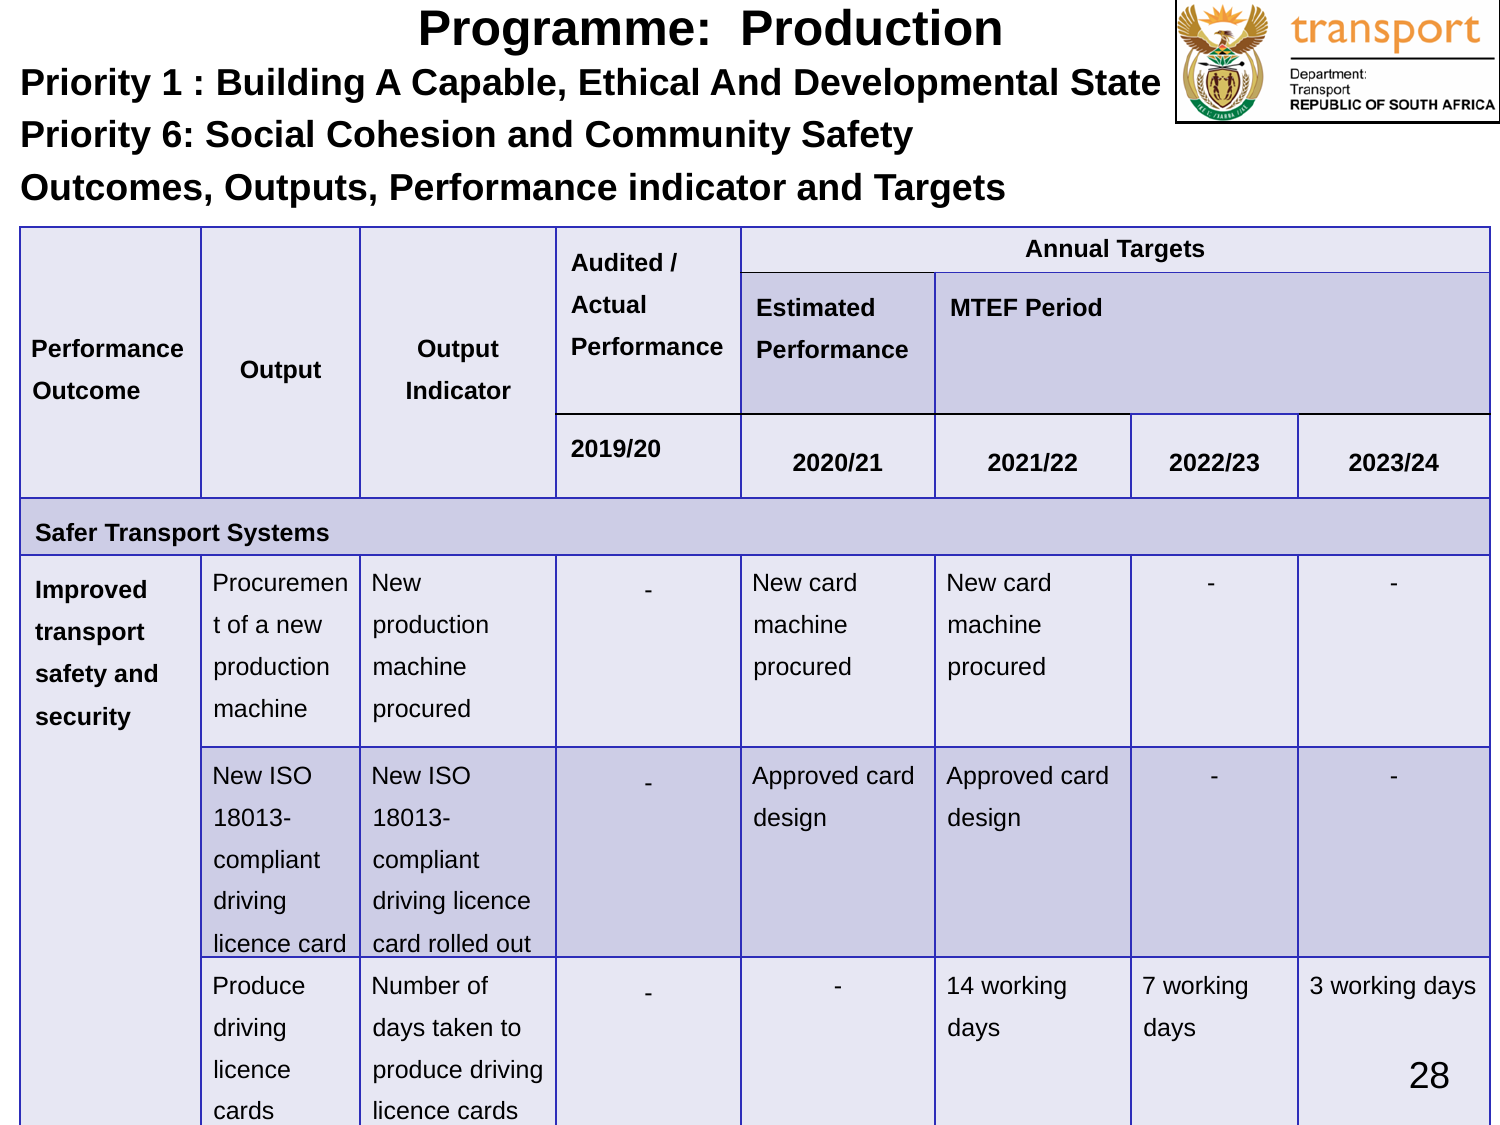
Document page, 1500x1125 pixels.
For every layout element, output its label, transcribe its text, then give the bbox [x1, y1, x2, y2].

table_cell Approved card design [742, 748, 934, 956]
table_cell - [1299, 748, 1489, 956]
table_cell - [1132, 748, 1297, 956]
table_cell - [1299, 556, 1489, 746]
table_cell New card machine procured [936, 556, 1130, 746]
table_cell MTEF Period [936, 273, 1489, 413]
table_cell 2021/22 [936, 415, 1130, 497]
table_cell 2019/20 [557, 415, 740, 497]
table_cell 2023/24 [1299, 415, 1489, 497]
table_cell 2020/21 [742, 415, 934, 497]
table_cell - [557, 748, 740, 956]
table_header Output [202, 228, 359, 497]
table_cell Estimated Performance [742, 273, 934, 413]
table_cell Safer Transport Systems [21, 499, 1489, 554]
table_cell Approved card design [936, 748, 1130, 956]
table_header Performance Outcome [21, 228, 200, 497]
list Priority 1 : Building A Capable, Ethical And Developmental State Priority 6: Social Cohesion and Community Safety Outcomes, Outputs, Performance indicator and Targets [5, 50, 1500, 849]
table_cell - [742, 958, 934, 1125]
table_header Output Indicator [361, 228, 555, 497]
table_cell New card machine procured [742, 556, 934, 746]
table_cell 2022/23 [1132, 415, 1297, 497]
table_cell New ISO 18013-compliant driving licence card rolled out [361, 748, 555, 956]
text_box 28 [1393, 1043, 1466, 1104]
table_cell Procurement of a new production machine [202, 556, 359, 746]
table_cell - [1132, 556, 1297, 746]
table_cell New production machine procured [361, 556, 555, 746]
picture [1174, 0, 1500, 124]
table_cell Number of days taken to produce driving licence cards [361, 958, 555, 1125]
table_cell Produce driving licence cards [202, 958, 359, 1125]
table_cell 14 working days [936, 958, 1130, 1125]
table_cell 7 working days [1132, 958, 1297, 1125]
table_header Annual Targets [742, 228, 1489, 272]
table_cell - [557, 556, 740, 746]
table_cell - [557, 958, 740, 1125]
table_cell New ISO 18013-compliant driving licence card [202, 748, 359, 956]
table_cell 3 working days [1299, 958, 1489, 1125]
table_header Audited / Actual Performance [557, 228, 740, 413]
table_cell Improved transport safety and security [21, 556, 200, 1125]
